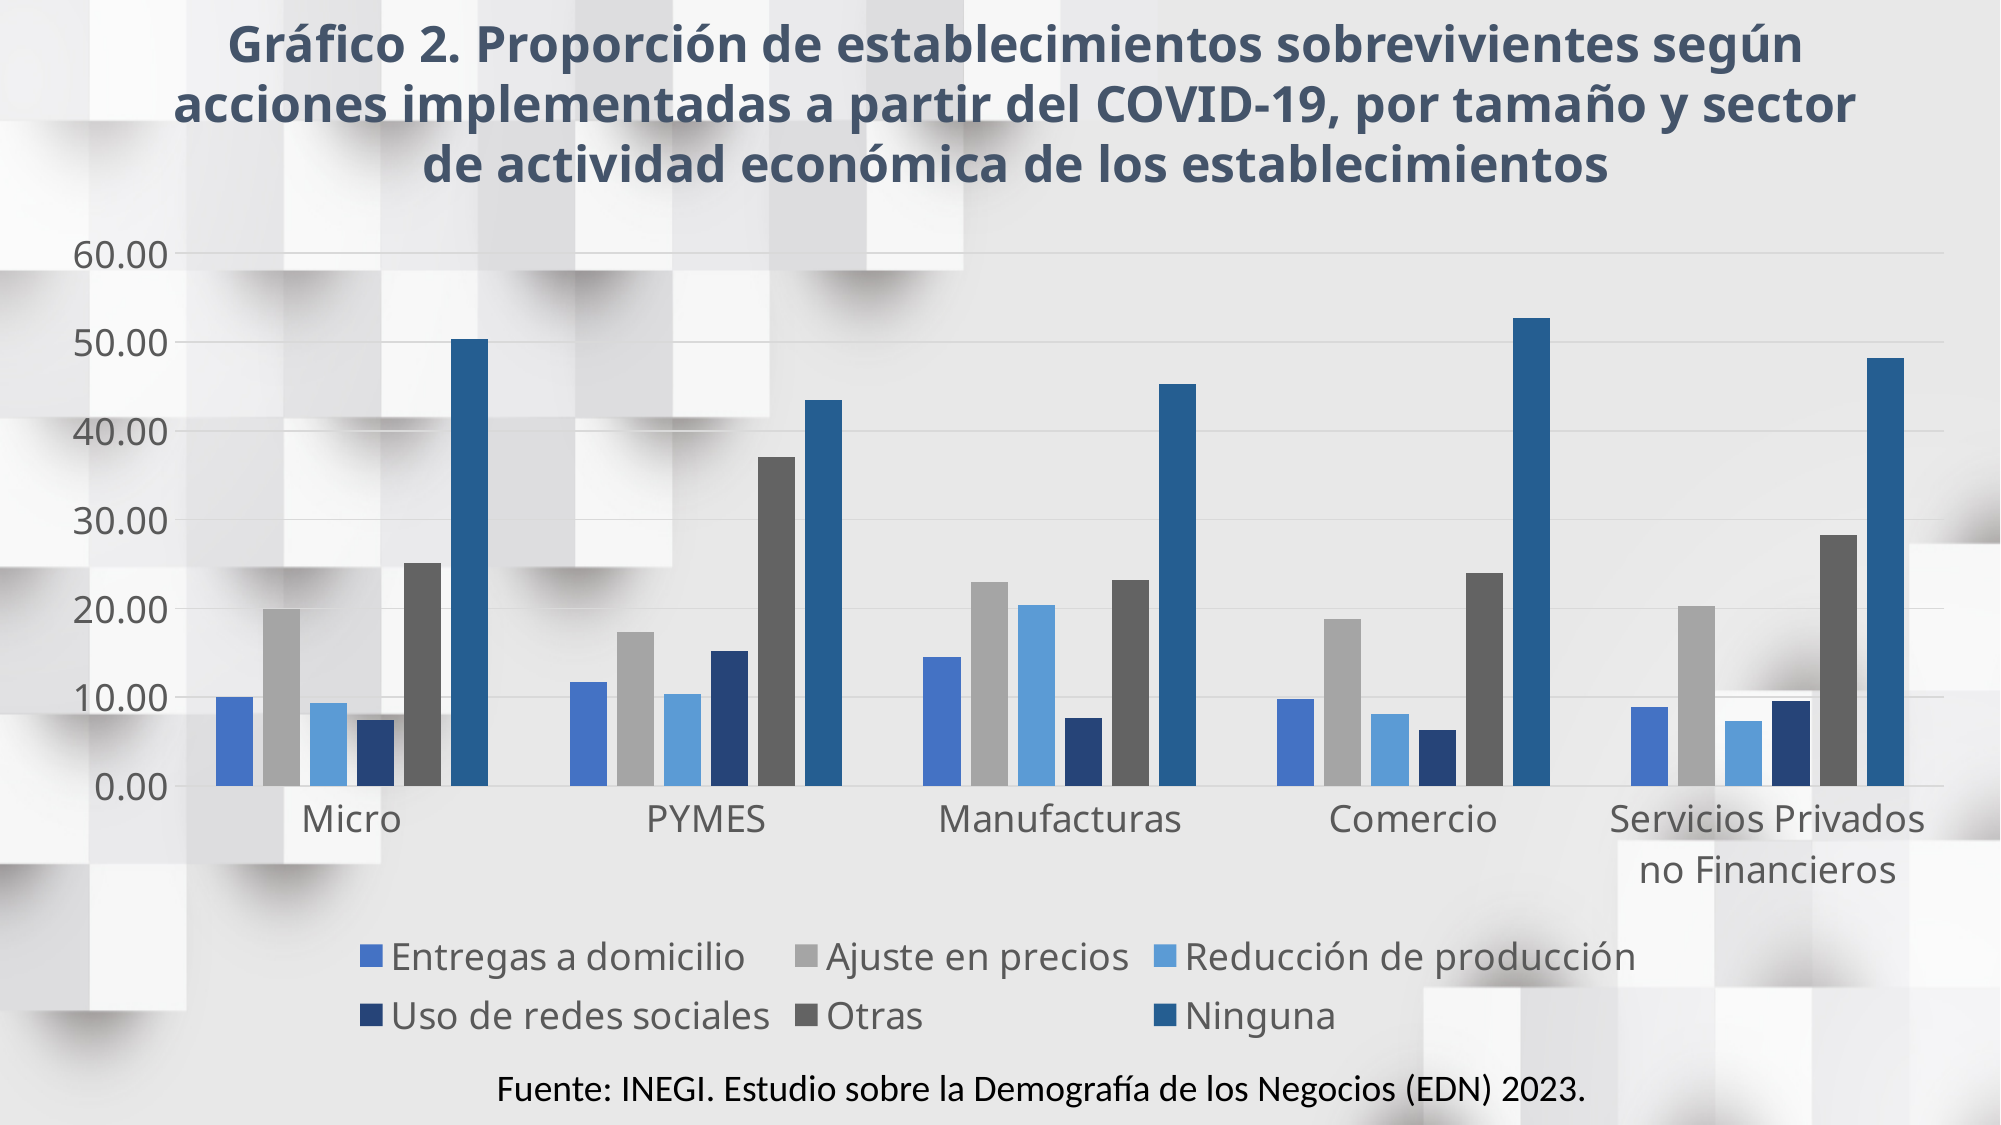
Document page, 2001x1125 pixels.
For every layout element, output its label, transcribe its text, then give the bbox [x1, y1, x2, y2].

picture [0, 0, 2001, 1125]
text_box Gráfico 2. Proporción de establecimientos sobrevivientes según acciones implementadas a partir del COVID-19, por tamaño y sector de actividad económica de los establecimientos [132, 5, 1900, 200]
chart [14, 210, 1984, 1049]
text_box Fuente: INEGI. Estudio sobre la Demografía de los Negocios (EDN) 2023. [482, 1056, 1692, 1117]
